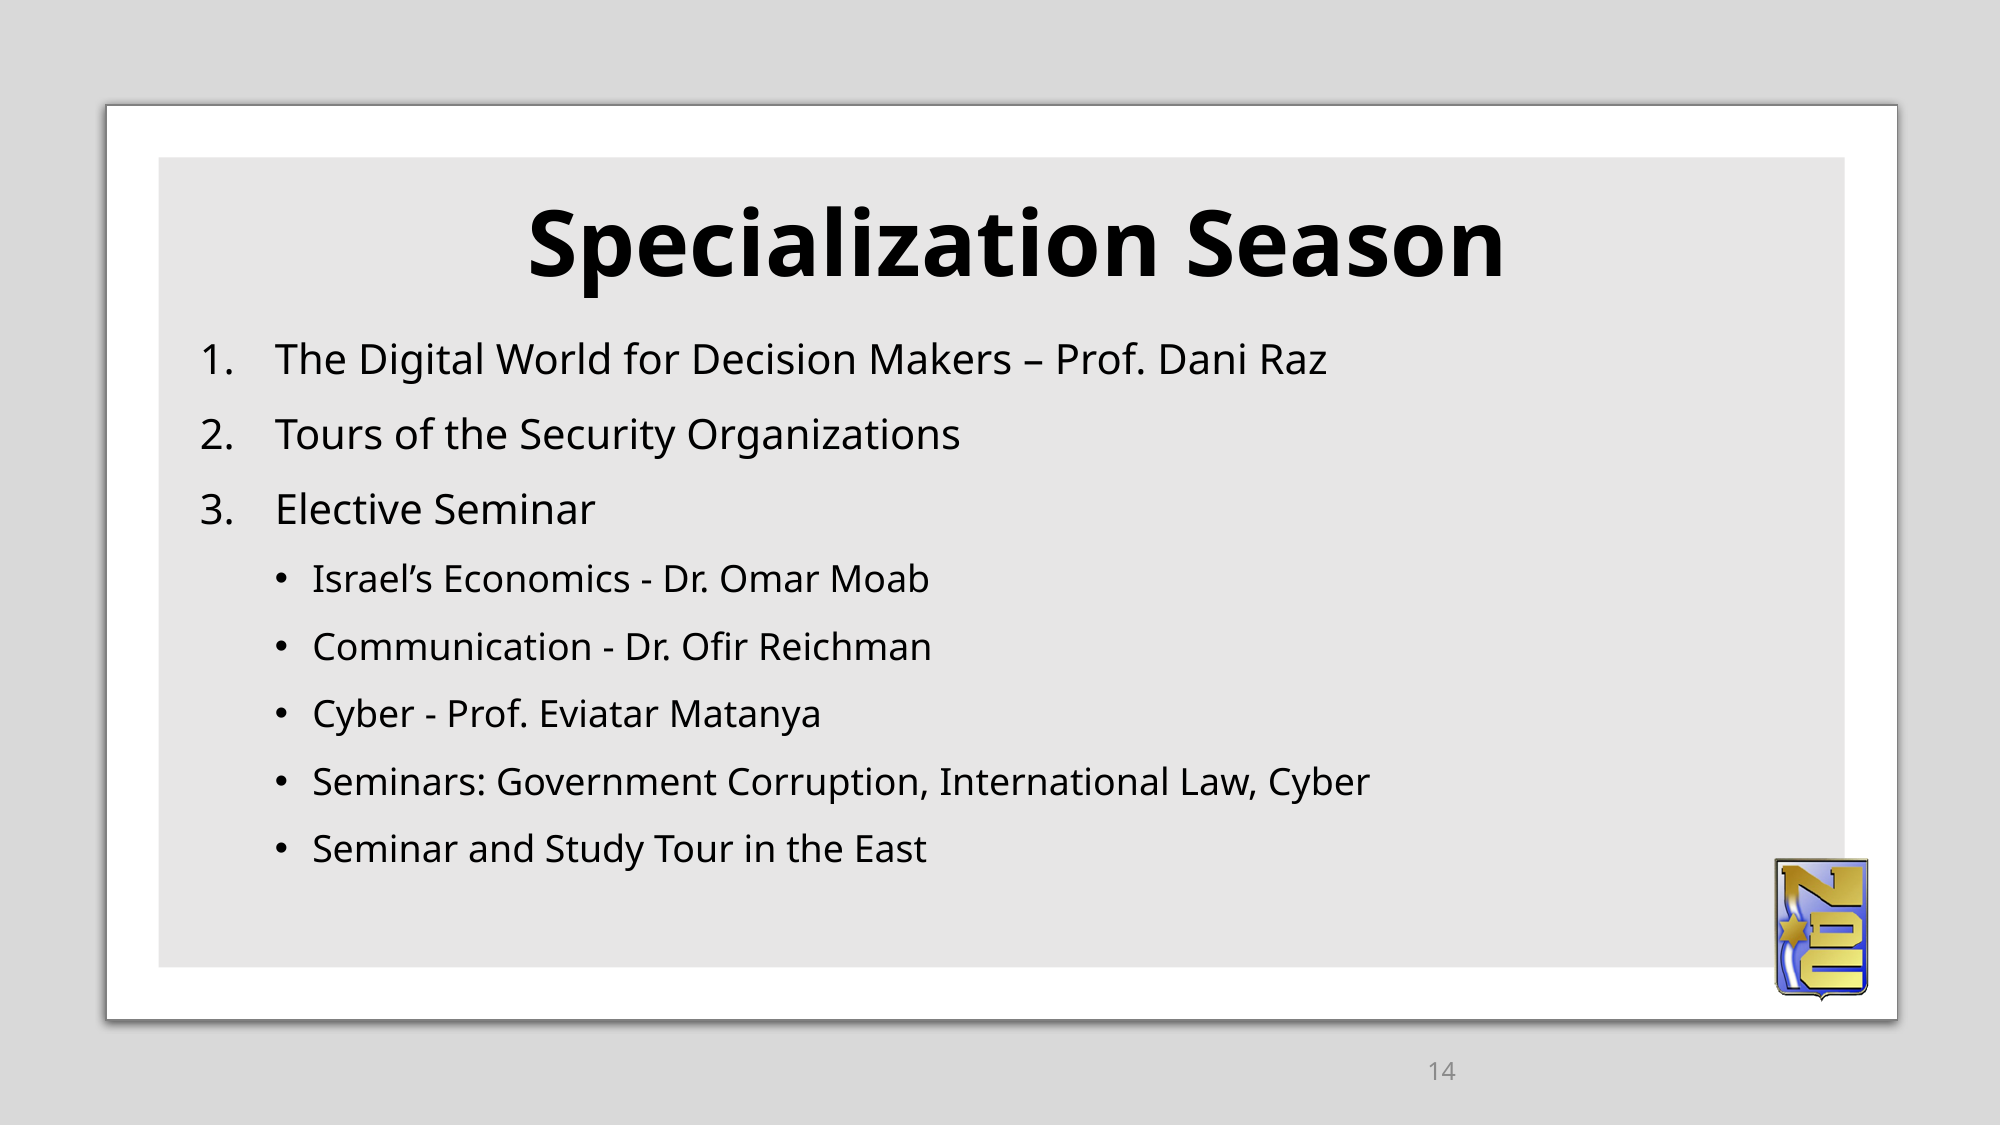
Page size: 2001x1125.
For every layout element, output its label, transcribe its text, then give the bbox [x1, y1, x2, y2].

text_box [158, 156, 1846, 968]
text_box [105, 104, 1898, 1021]
text_box [0, 0, 2000, 1125]
title Specialization Season [211, 170, 1793, 300]
slide_number 14 [1412, 1042, 1863, 1103]
text_box The Digital World for Decision Makers – Prof. Dani Raz Tours of the Security Organizations Elective Seminar Israel’s Economics - Dr. Omar Moab Communication - Dr. Ofir Reichman Cyber ​​- Prof. Eviatar Matanya Seminars: Government Corruption, International Law, Cyber Seminar and Study Tour in the East [185, 300, 1819, 898]
picture [1772, 855, 1870, 1003]
